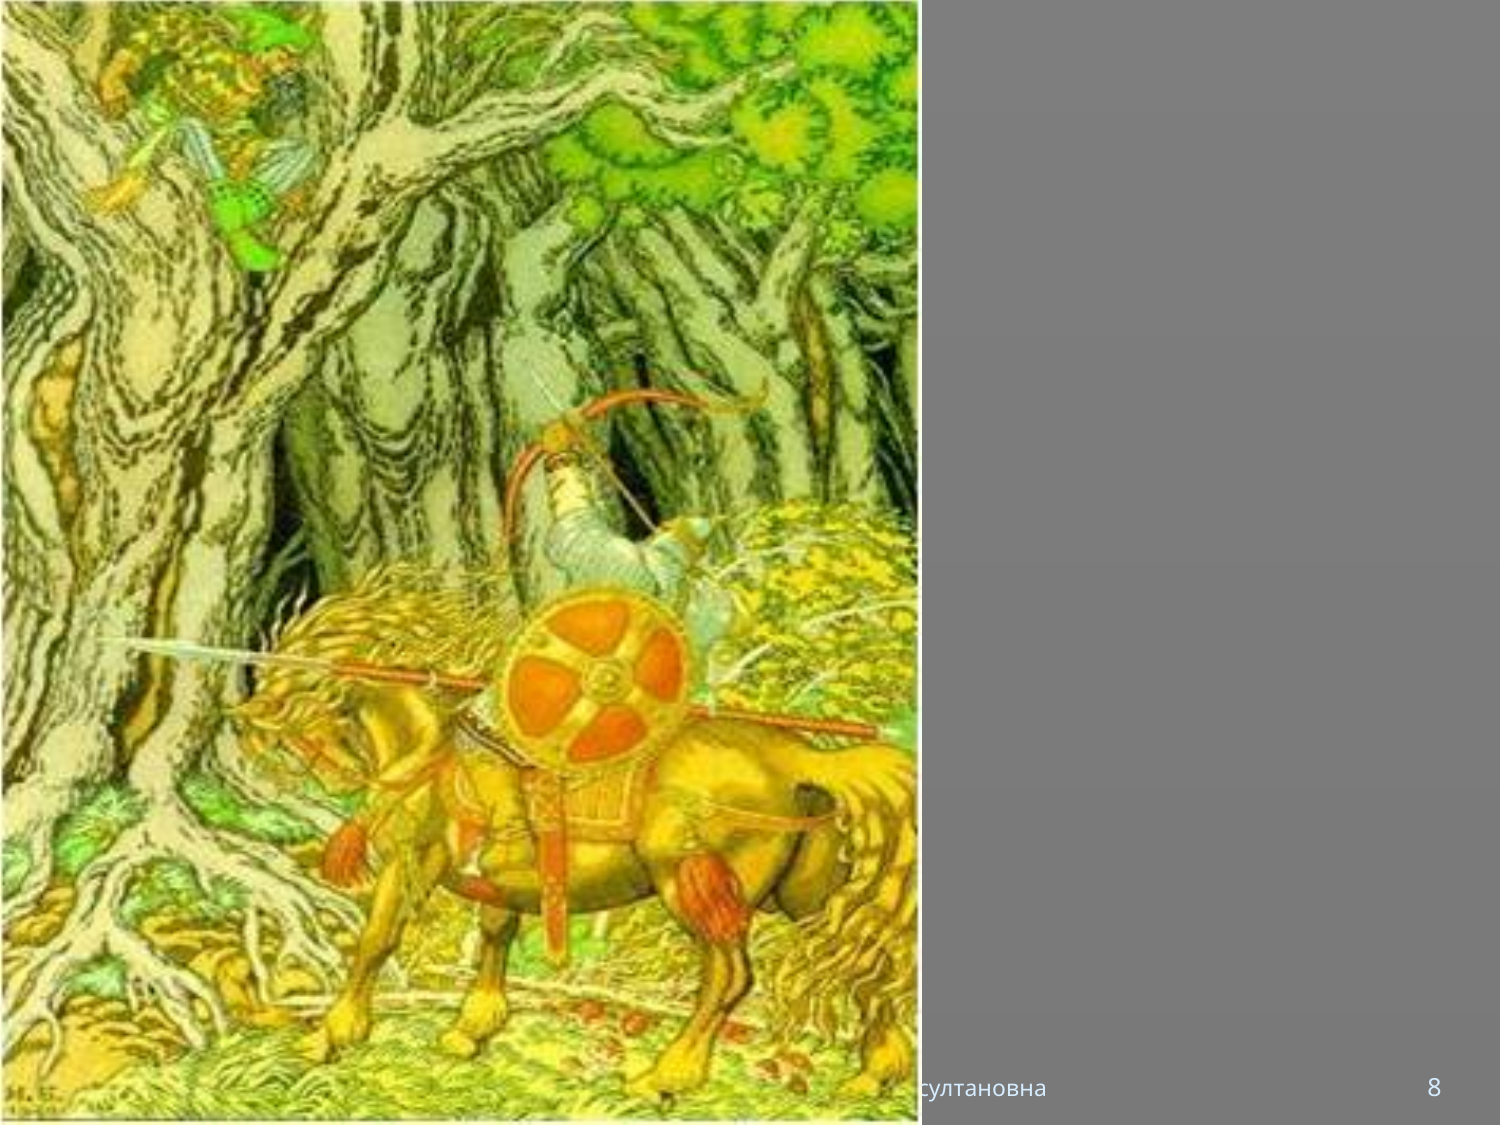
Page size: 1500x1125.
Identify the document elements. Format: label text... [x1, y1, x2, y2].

slide_number 8 [1412, 1052, 1488, 1113]
footer кадирова гульназ султановна [930, 1052, 1063, 1113]
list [0, 0, 922, 1125]
